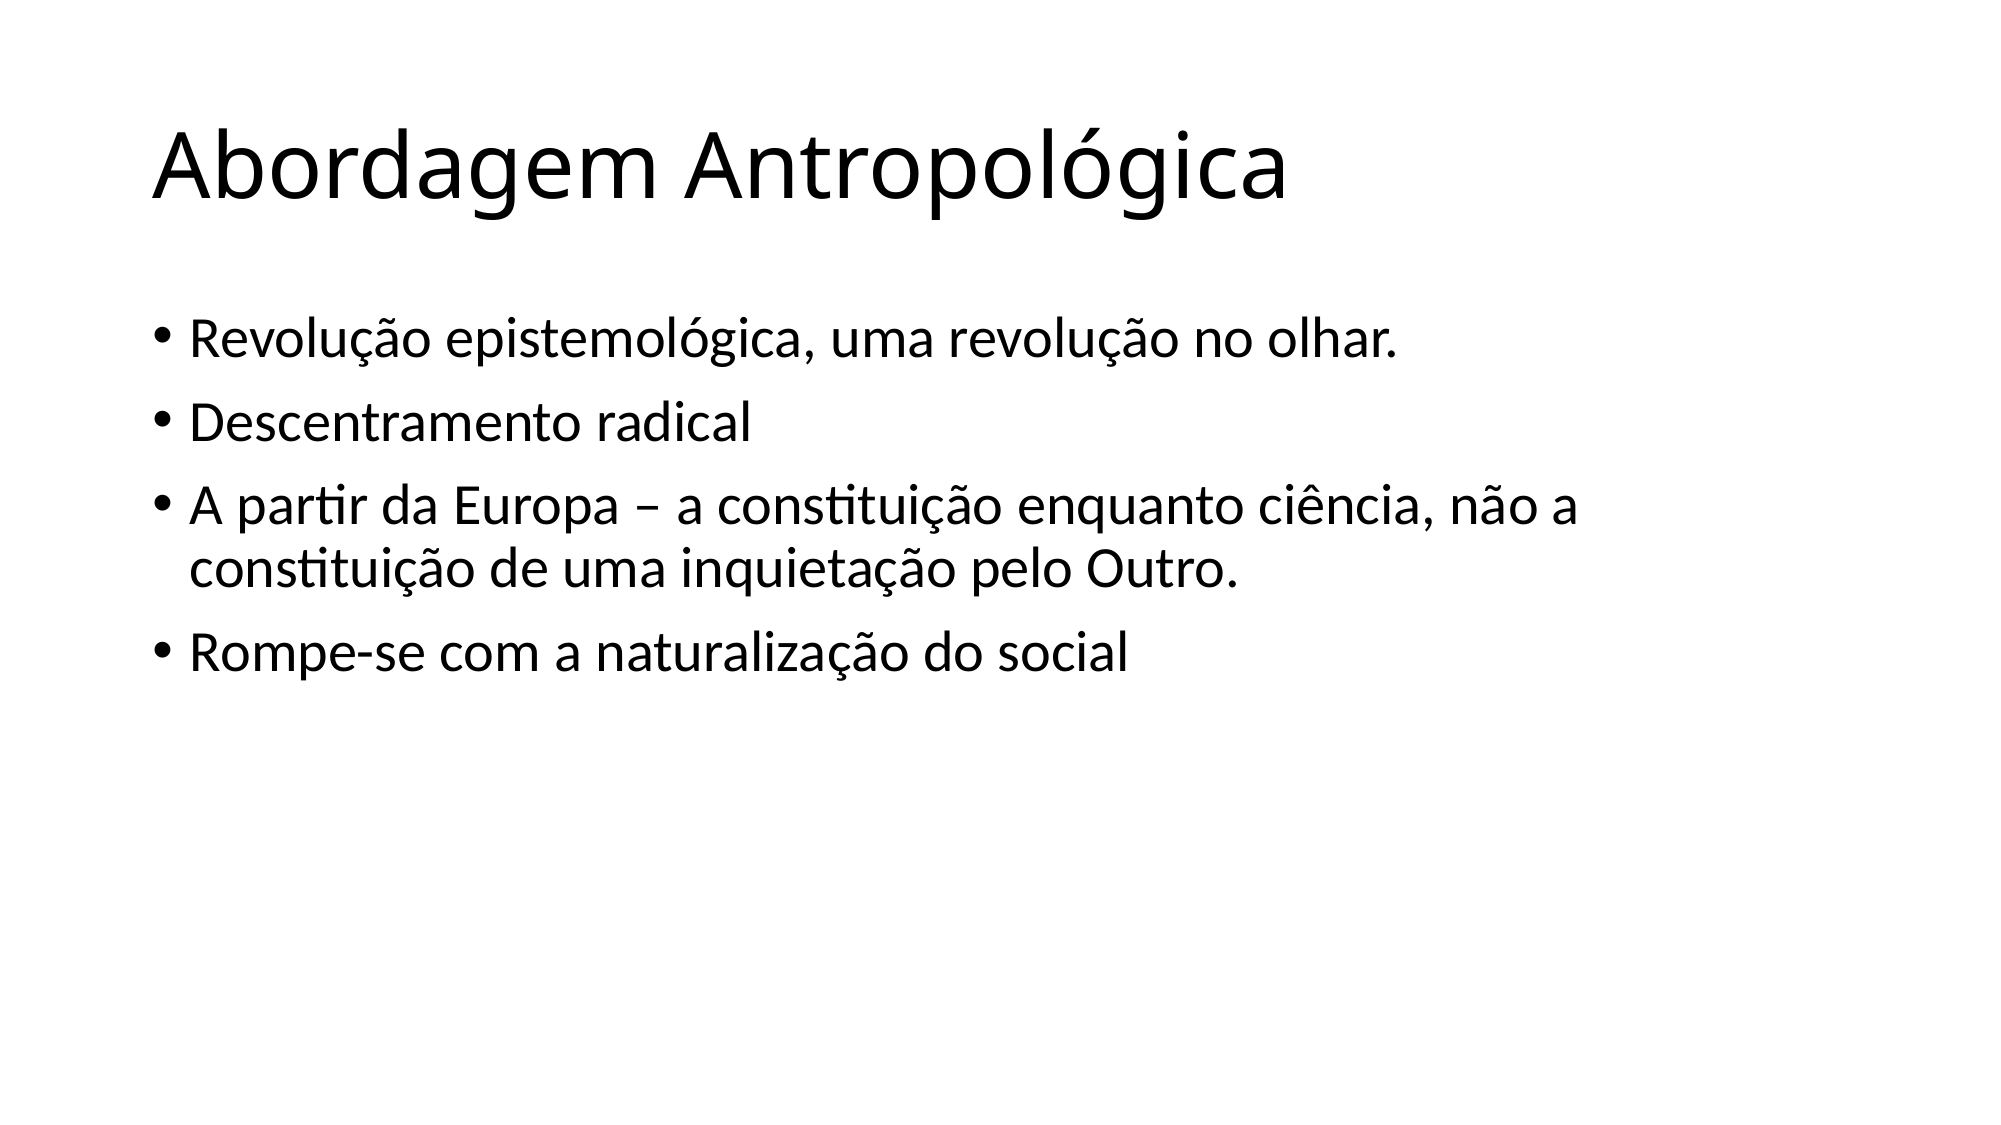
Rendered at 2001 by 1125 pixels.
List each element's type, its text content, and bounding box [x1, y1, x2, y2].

title Abordagem Antropológica [137, 59, 1863, 278]
list Revolução epistemológica, uma revolução no olhar. Descentramento radical A partir da Europa – a constituição enquanto ciência, não a constituição de uma inquietação pelo Outro. Rompe-se com a naturalização do social [137, 299, 1863, 1014]
